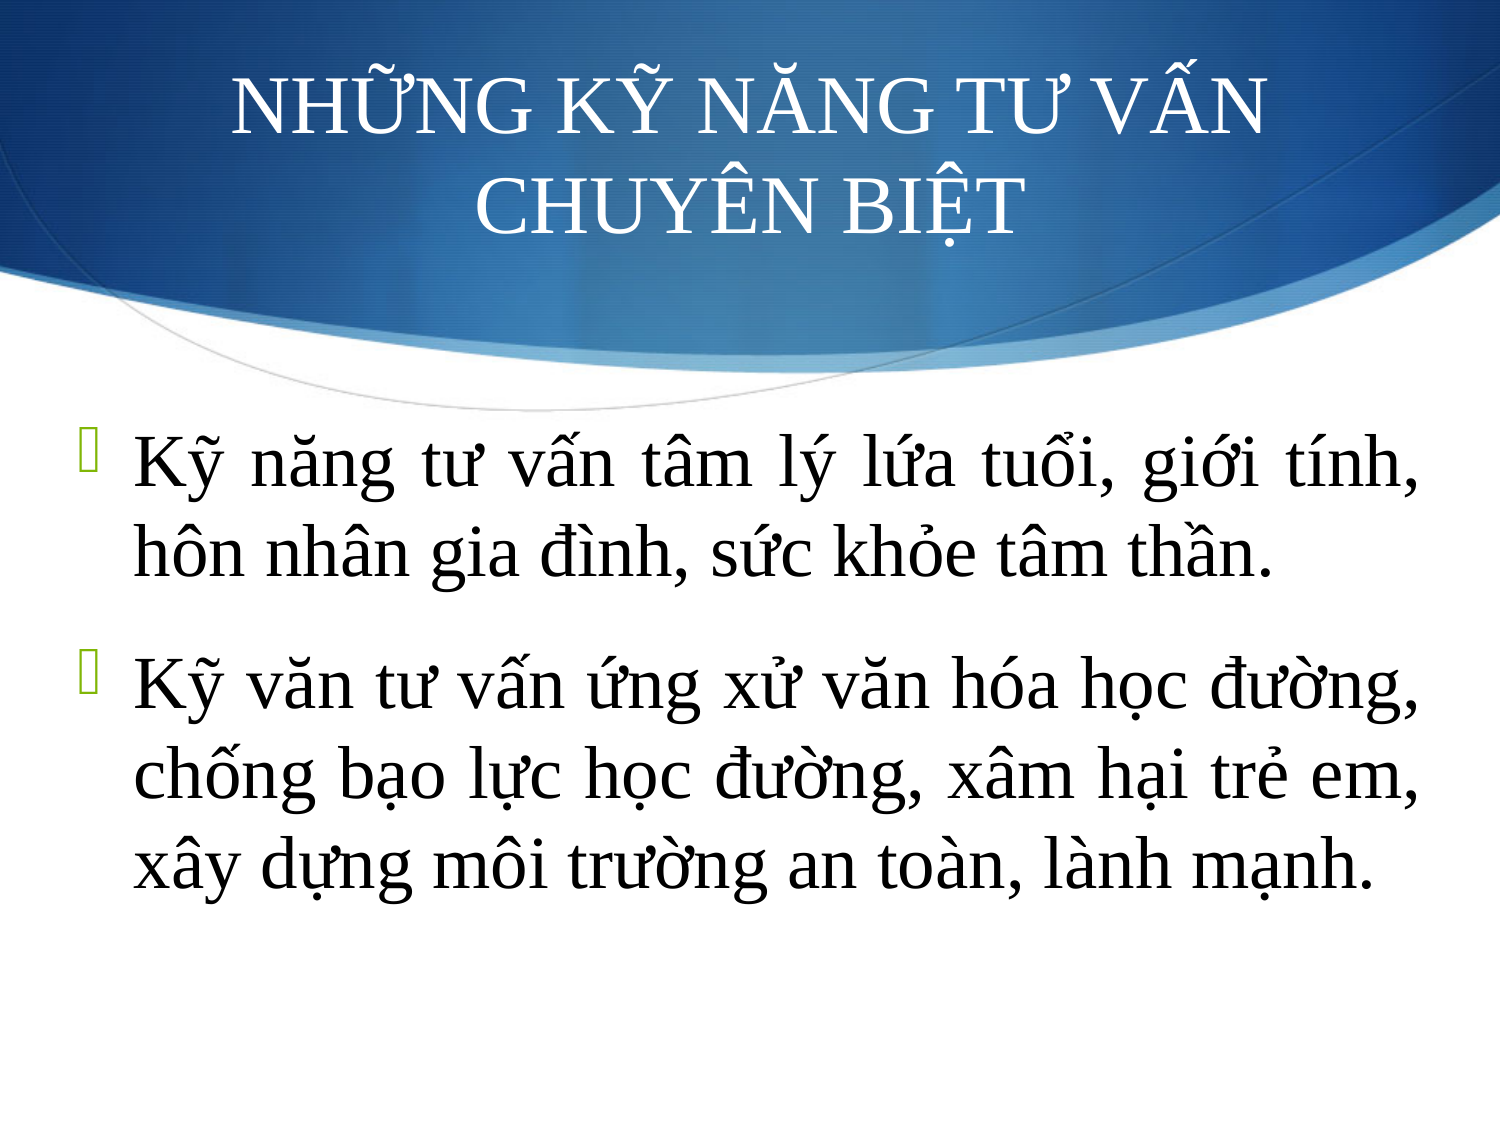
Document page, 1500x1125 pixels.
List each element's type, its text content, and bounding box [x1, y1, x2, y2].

title NHỮNG KỸ NĂNG TƯ VẤN CHUYÊN BIỆT [75, 56, 1425, 245]
picture [0, 0, 1500, 1125]
list Kỹ năng tư vấn tâm lý lứa tuổi, giới tính, hôn nhân gia đình, sức khỏe tâm thần. Kỹ văn tư vấn ứng xử văn hóa học đường, chống bạo lực học đường, xâm hại trẻ em, xây dựng môi trường an toàn, lành mạnh. [62, 404, 1438, 988]
